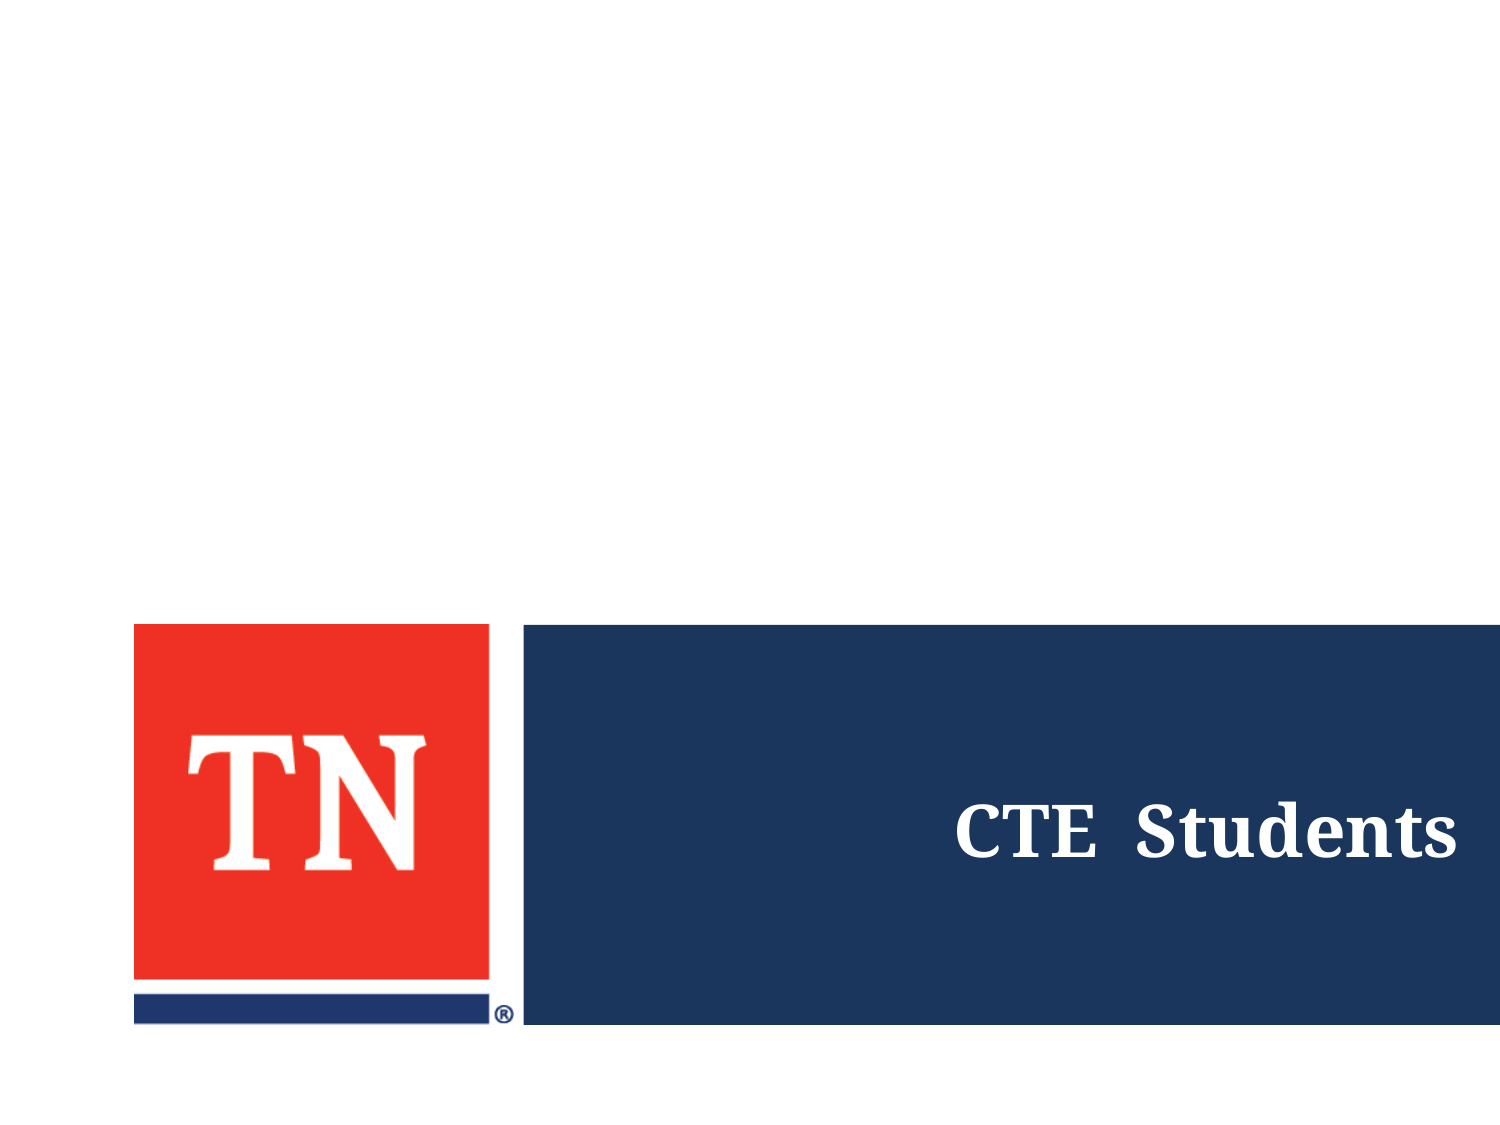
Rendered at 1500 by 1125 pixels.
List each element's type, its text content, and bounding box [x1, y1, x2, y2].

title CTE Students [562, 662, 1475, 994]
picture [134, 624, 525, 1025]
